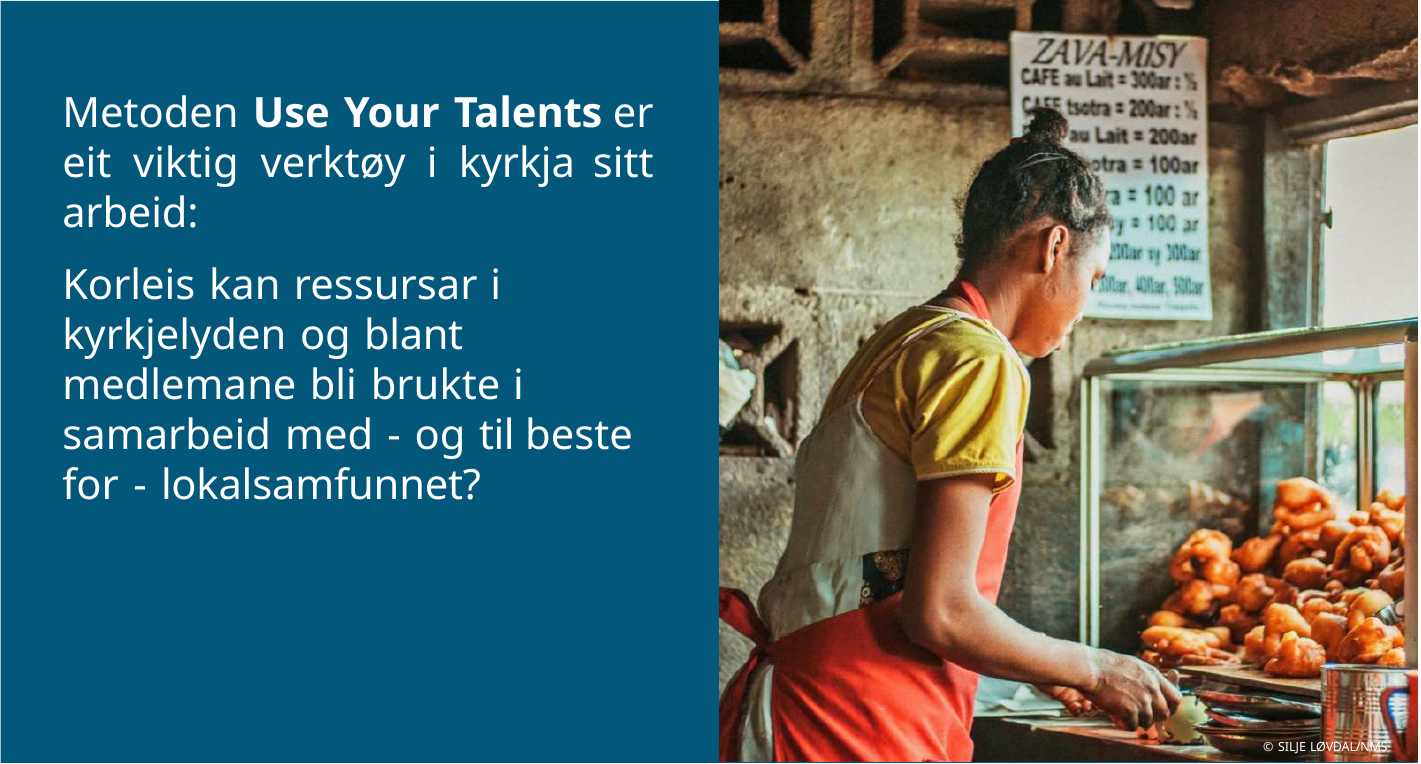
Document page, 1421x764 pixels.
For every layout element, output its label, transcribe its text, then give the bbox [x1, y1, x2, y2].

title Metoden Use Your Talents er eit viktig verktøy i kyrkja sitt arbeid: [60, 83, 655, 236]
text_box Korleis kan ressursar i kyrkjelyden og blant medlemane bli brukte i samarbeid med - og til beste for - lokalsamfunnet? [60, 255, 642, 509]
picture [720, 0, 1418, 761]
